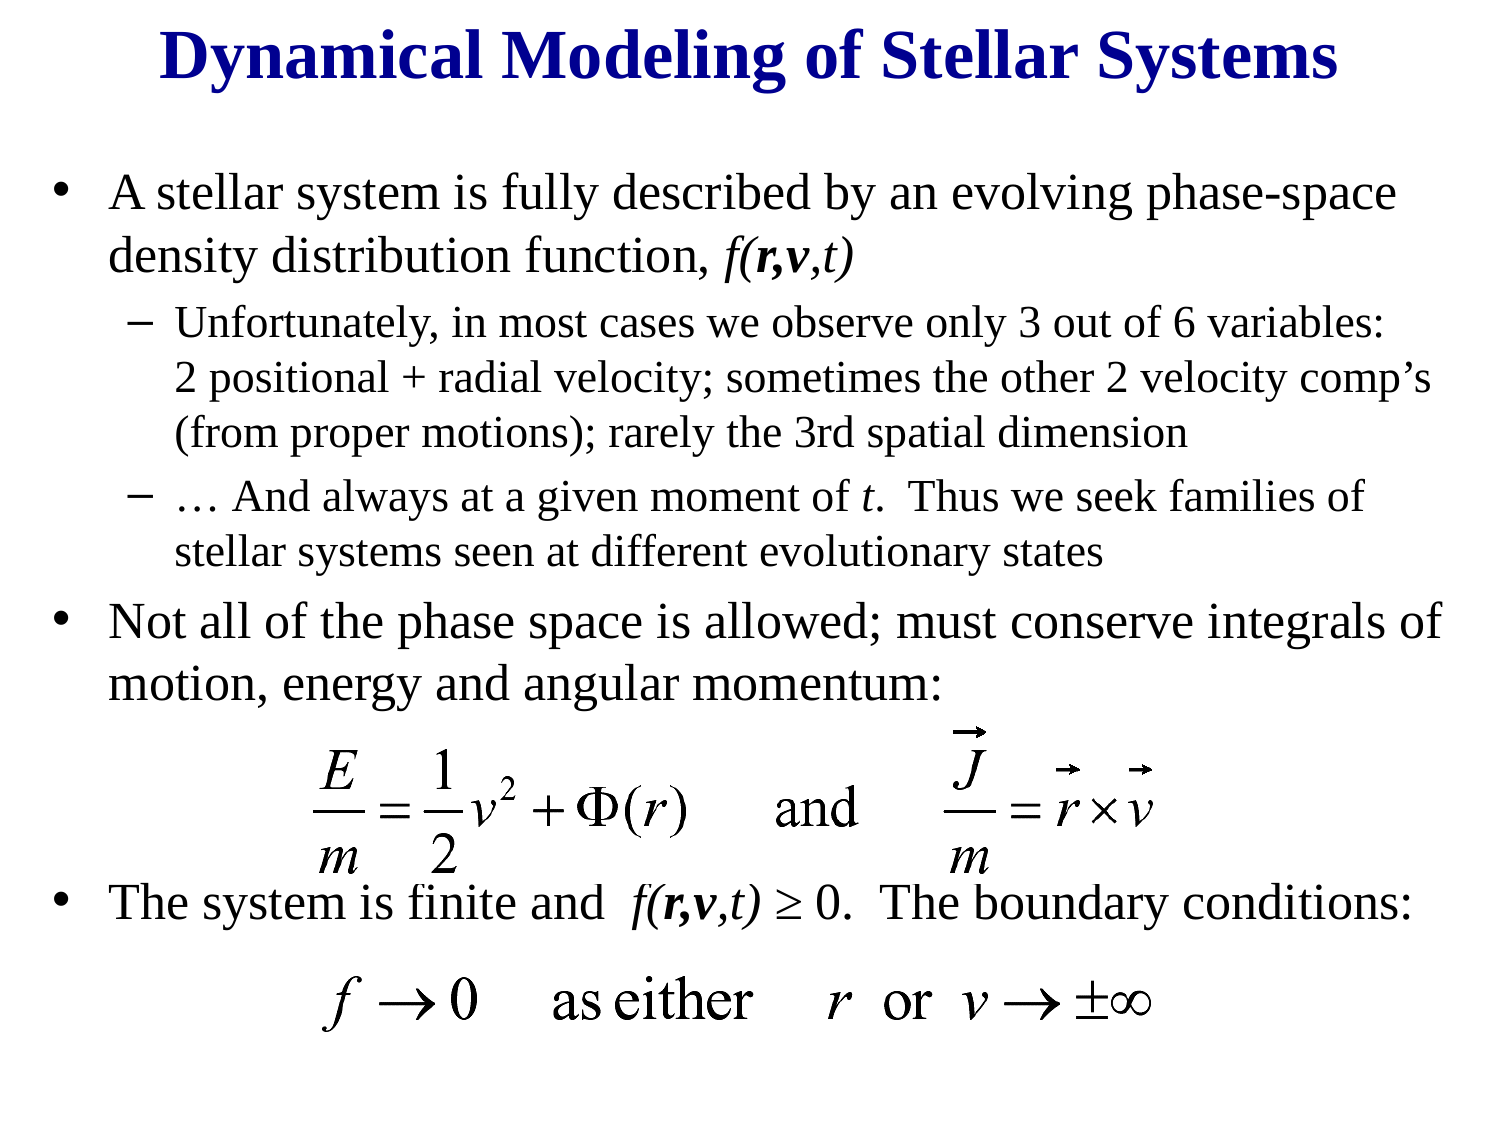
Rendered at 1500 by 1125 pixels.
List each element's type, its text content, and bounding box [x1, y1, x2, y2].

list A stellar system is fully described by an evolving phase-space density distribution function, f(r,v,t) Unfortunately, in most cases we observe only 3 out of 6 variables: 2 positional + radial velocity; sometimes the other 2 velocity comp’s (from proper motions); rarely the 3rd spatial dimension … And always at a given moment of t. Thus we seek families of stellar systems seen at different evolutionary states Not all of the phase space is allowed; must conserve integrals of motion, energy and angular momentum: The system is finite and f(r,v,t) ≥ 0. The boundary conditions: [37, 149, 1463, 1100]
picture [299, 724, 1163, 884]
title Dynamical Modeling of Stellar Systems [0, 0, 1500, 100]
picture [312, 962, 1157, 1042]
